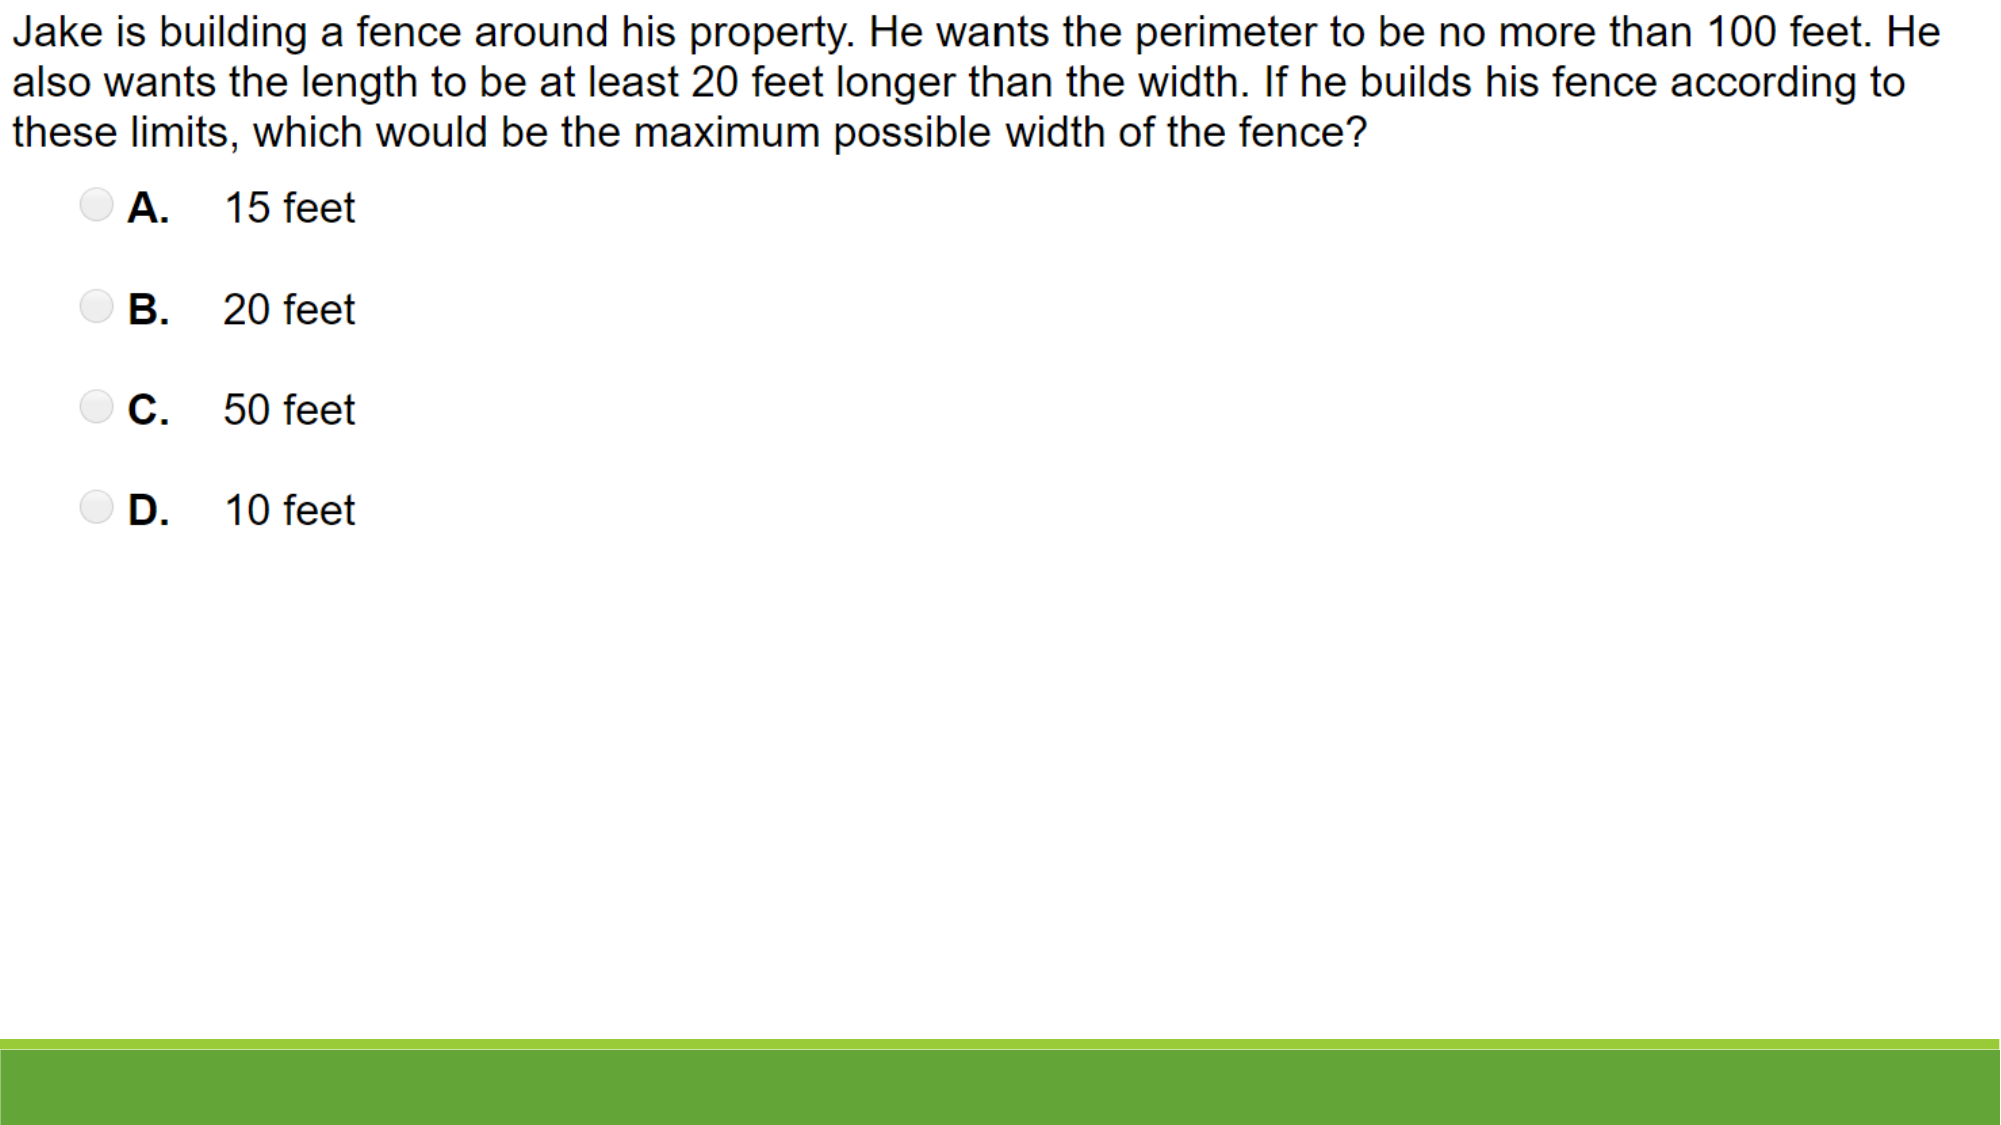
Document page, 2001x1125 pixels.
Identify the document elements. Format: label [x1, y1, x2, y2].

picture [0, 0, 1988, 575]
